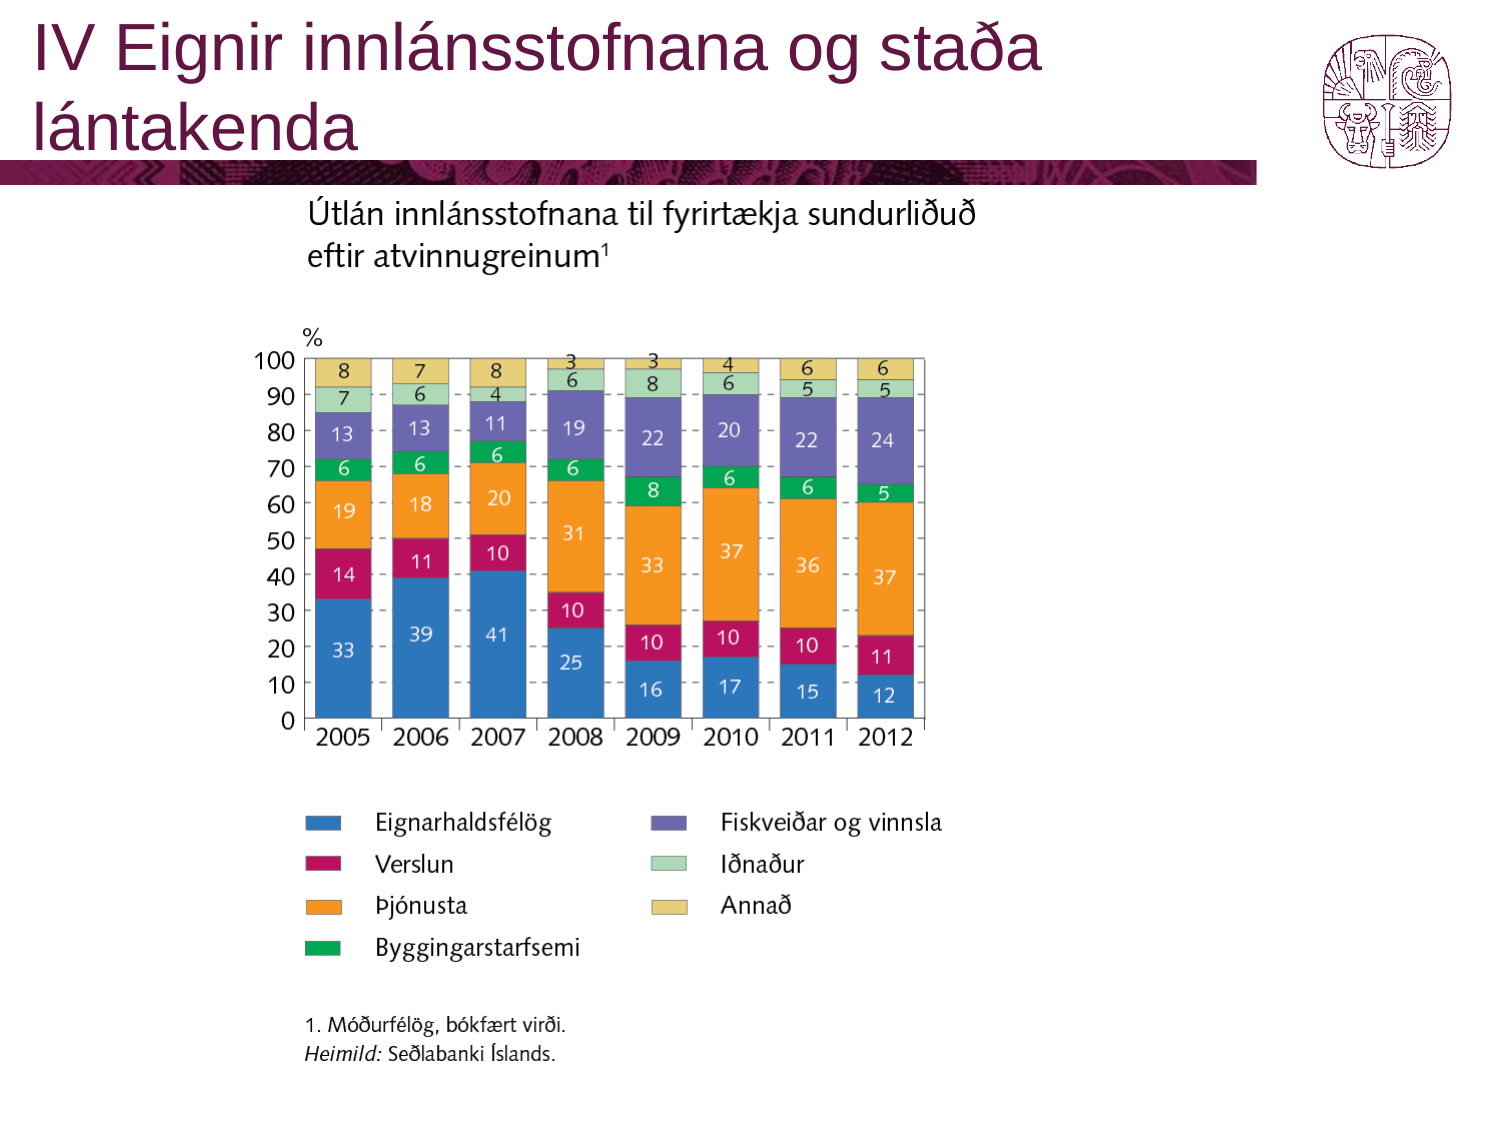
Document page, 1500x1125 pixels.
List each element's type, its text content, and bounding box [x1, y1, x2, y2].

picture [253, 196, 987, 1066]
title IV Eignir innlánsstofnana og staða lántakenda [17, 19, 1247, 149]
picture [0, 160, 1258, 185]
picture [1316, 31, 1456, 173]
